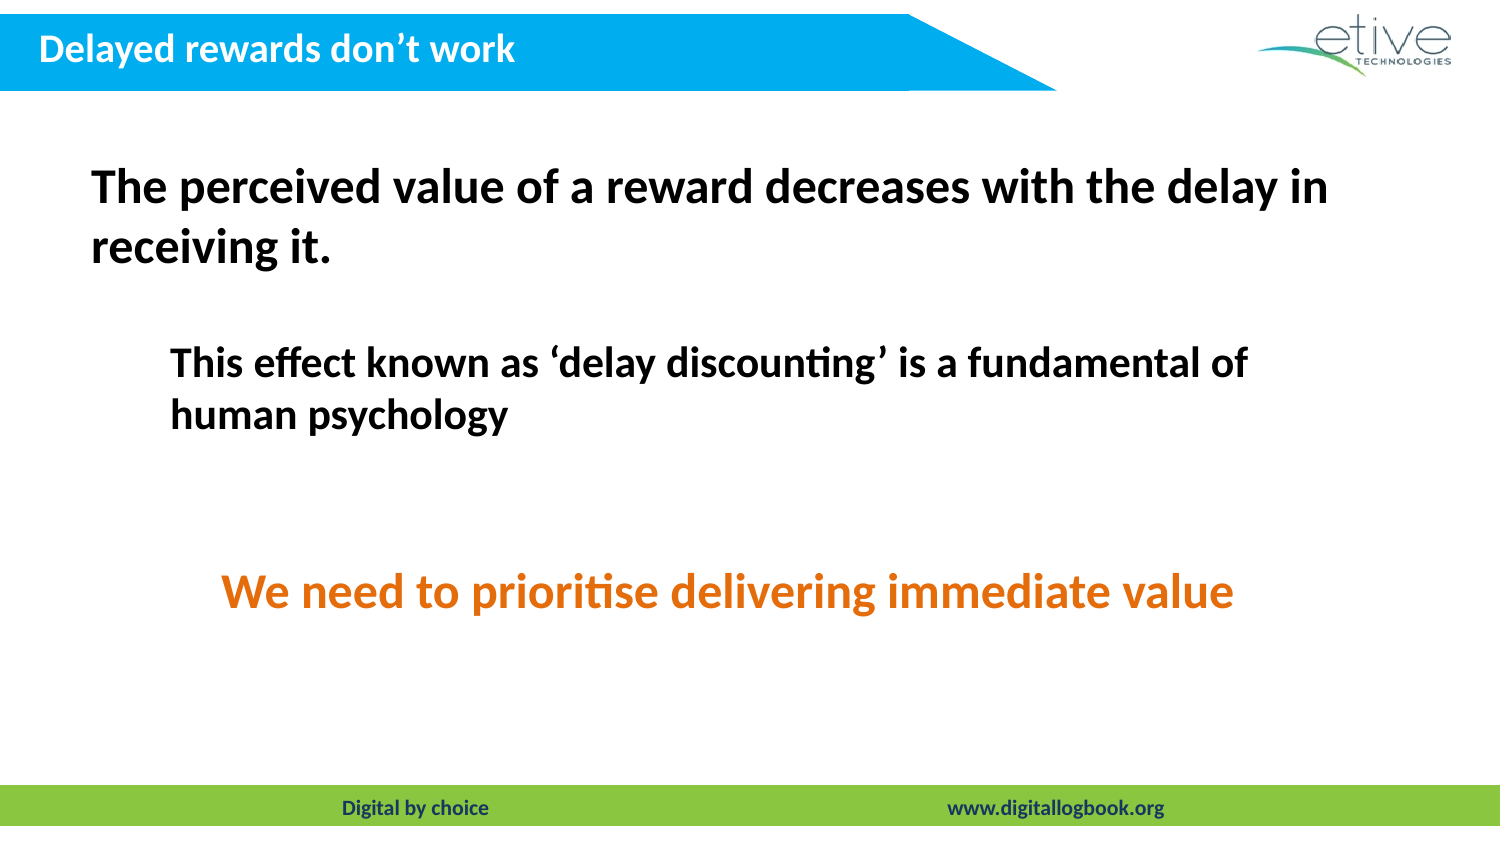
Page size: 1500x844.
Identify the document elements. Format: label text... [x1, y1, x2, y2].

picture [1257, 14, 1451, 77]
text_box Delayed rewards don’t work [22, 17, 746, 75]
subtitle The perceived value of a reward decreases with the delay in receiving it. This effect known as ‘delay discounting’ is a fundamental of human psychology We need to prioritise delivering immediate value [57, 138, 1399, 772]
text_box Digital by choice www.digitallogbook.org [207, 792, 1301, 822]
